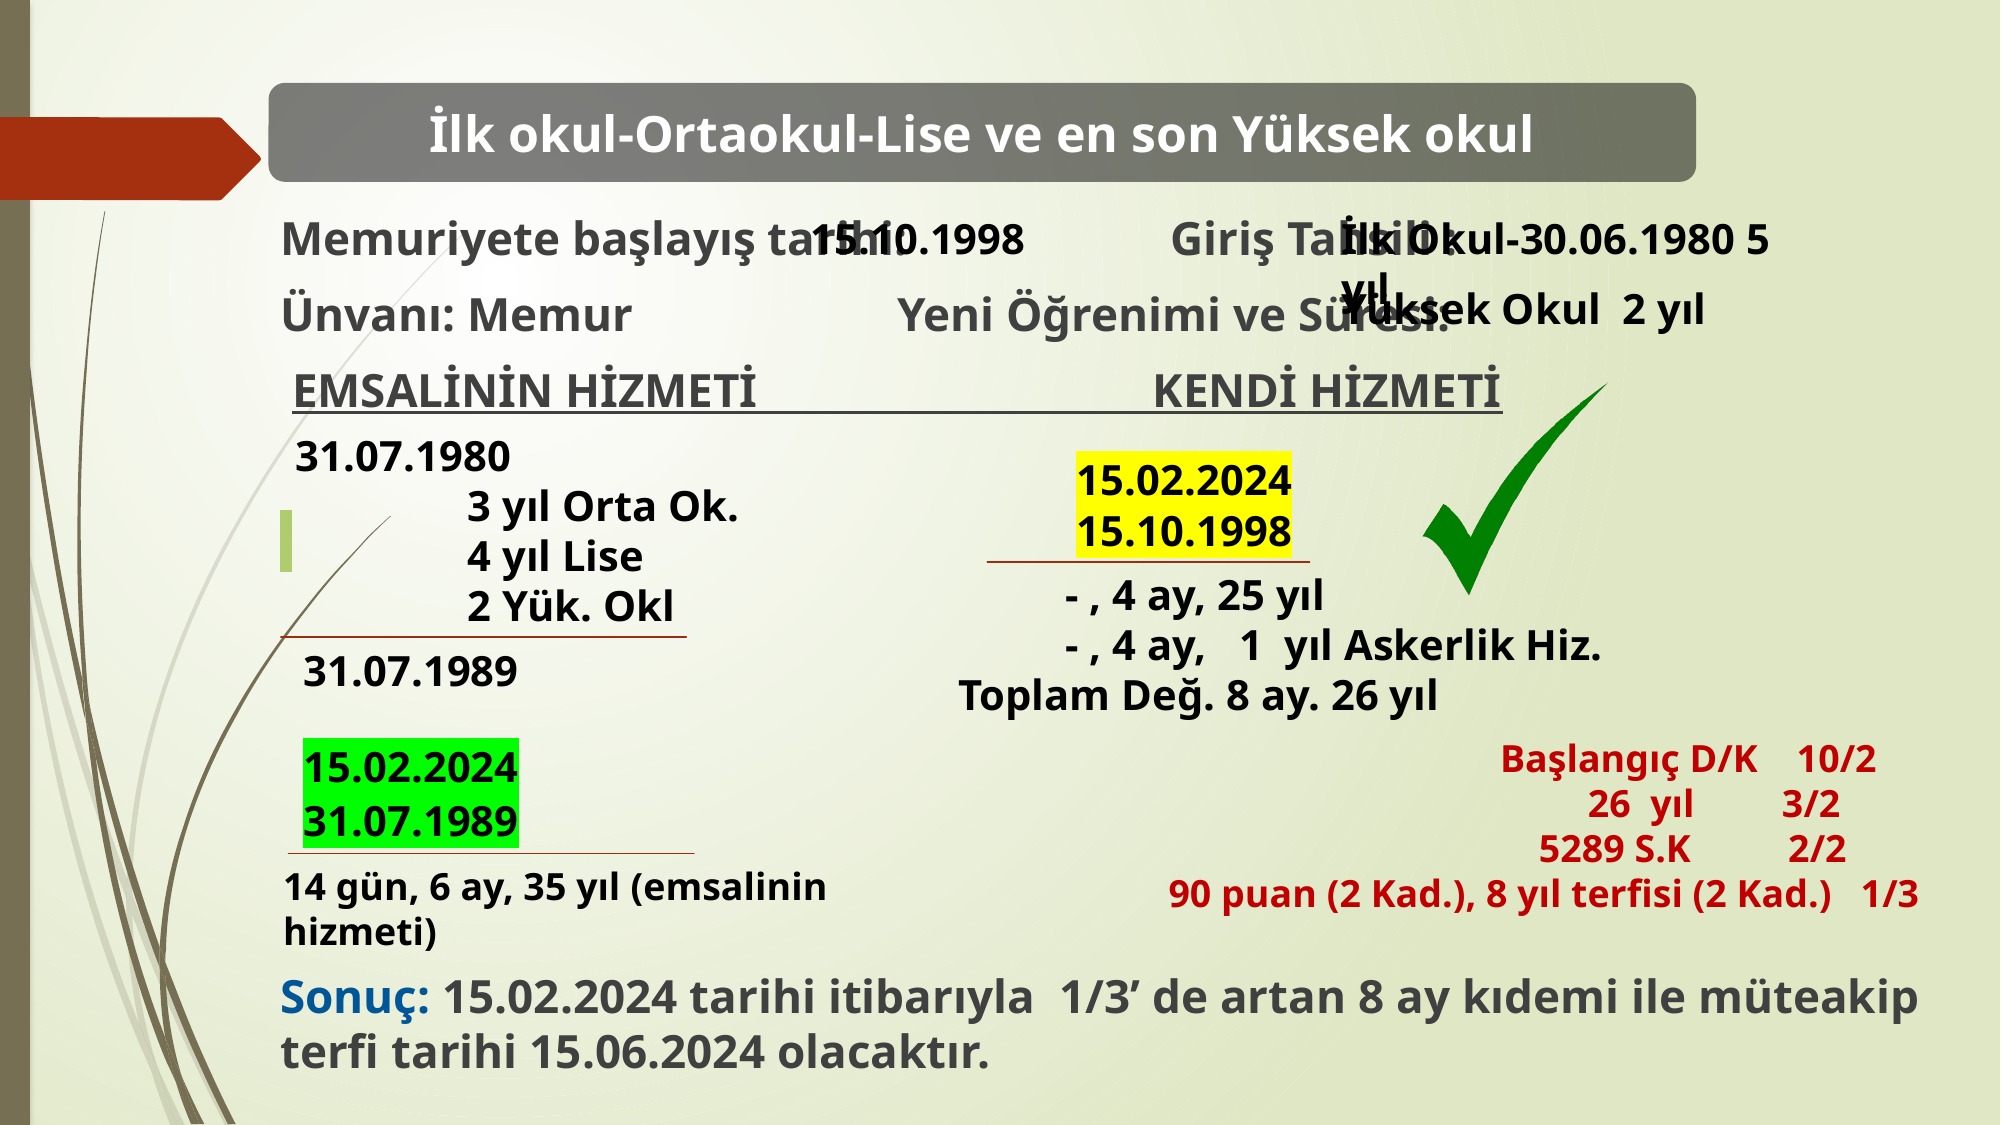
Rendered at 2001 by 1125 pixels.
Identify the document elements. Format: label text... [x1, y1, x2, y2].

text_box İlk Okul-30.06.1980 5 yıl [1326, 205, 1840, 320]
text_box 31.07.1980 3 yıl Orta Ok. 4 yıl Lise 2 Yük. Okl [280, 421, 807, 637]
text_box 31.07.1989 [288, 645, 537, 702]
text_box 15.02.2024 [1061, 446, 1310, 496]
text_box 31.07.1989 [288, 799, 537, 852]
text_box - , 4 ay, 25 yıl - , 4 ay, 1 yıl Askerlik Hiz. Toplam Değ. 8 ay. 26 yıl [943, 561, 1700, 727]
text_box 15.02.2024 [288, 733, 537, 799]
text_box Yüksek Okul 2 yıl [1326, 275, 1756, 341]
list Memuriyete başlayış tarihi: Giriş Tahsili : Ünvanı: Memur Yeni Öğrenimi ve Süresi: EMSALİNİN HİZMETİ KENDİ HİZMETİ Sonuç: 15.02.2024 tarihi itibarıyla 1/3’ de artan 8 ay kıdemi ile müteakip terfi tarihi 15.06.2024 olacaktır. [265, 202, 1945, 1106]
text_box İlk okul-Ortaokul-Lise ve en son Yüksek okul [268, 82, 1697, 182]
text_box 15.10.1998 [795, 205, 1044, 271]
picture [1422, 382, 1608, 595]
text_box Başlangıç D/K 10/2 26 yıl 3/2 5289 S.K 2/2 90 puan (2 Kad.), 8 yıl terfisi (2 Kad.) 1/3 [1105, 728, 1998, 968]
text_box 15.10.1998 [1061, 496, 1310, 561]
text_box 14 gün, 6 ay, 35 yıl (emsalinin hizmeti) [268, 855, 968, 961]
